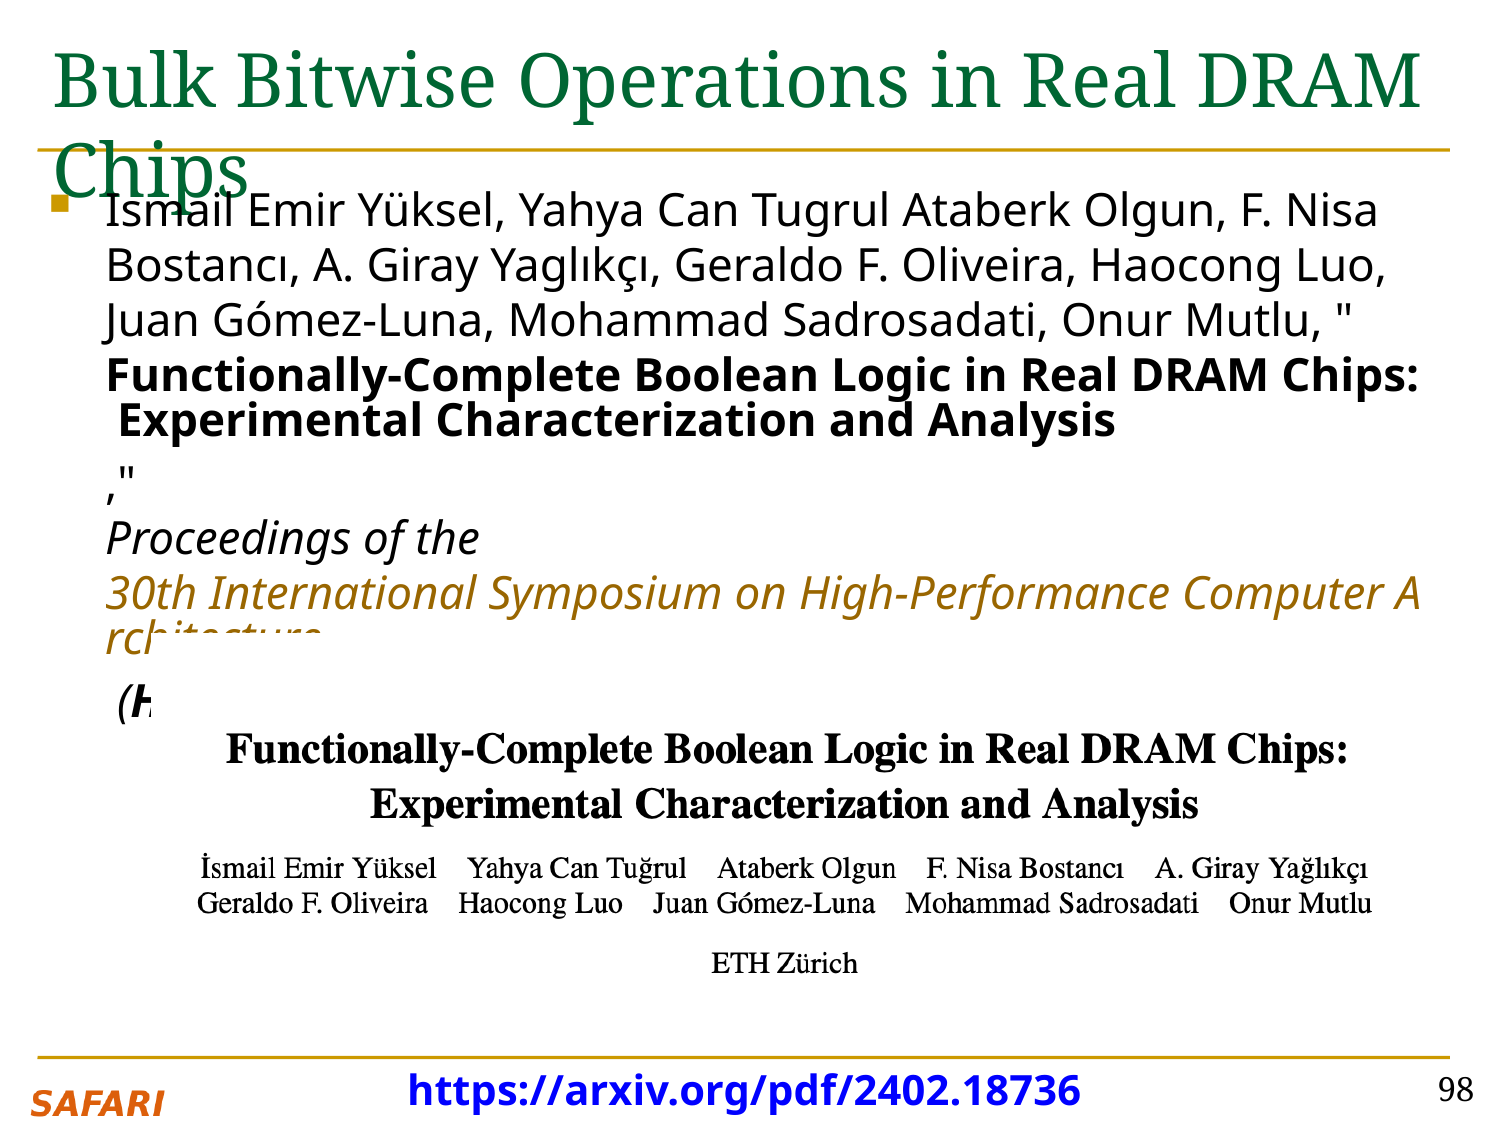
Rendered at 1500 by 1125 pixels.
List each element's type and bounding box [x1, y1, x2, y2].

picture [151, 633, 1428, 1002]
text_box [392, 1056, 1108, 1125]
picture [29, 1083, 169, 1124]
list [33, 172, 1447, 1018]
slide_number [1139, 1045, 1490, 1121]
title [37, 24, 1500, 170]
